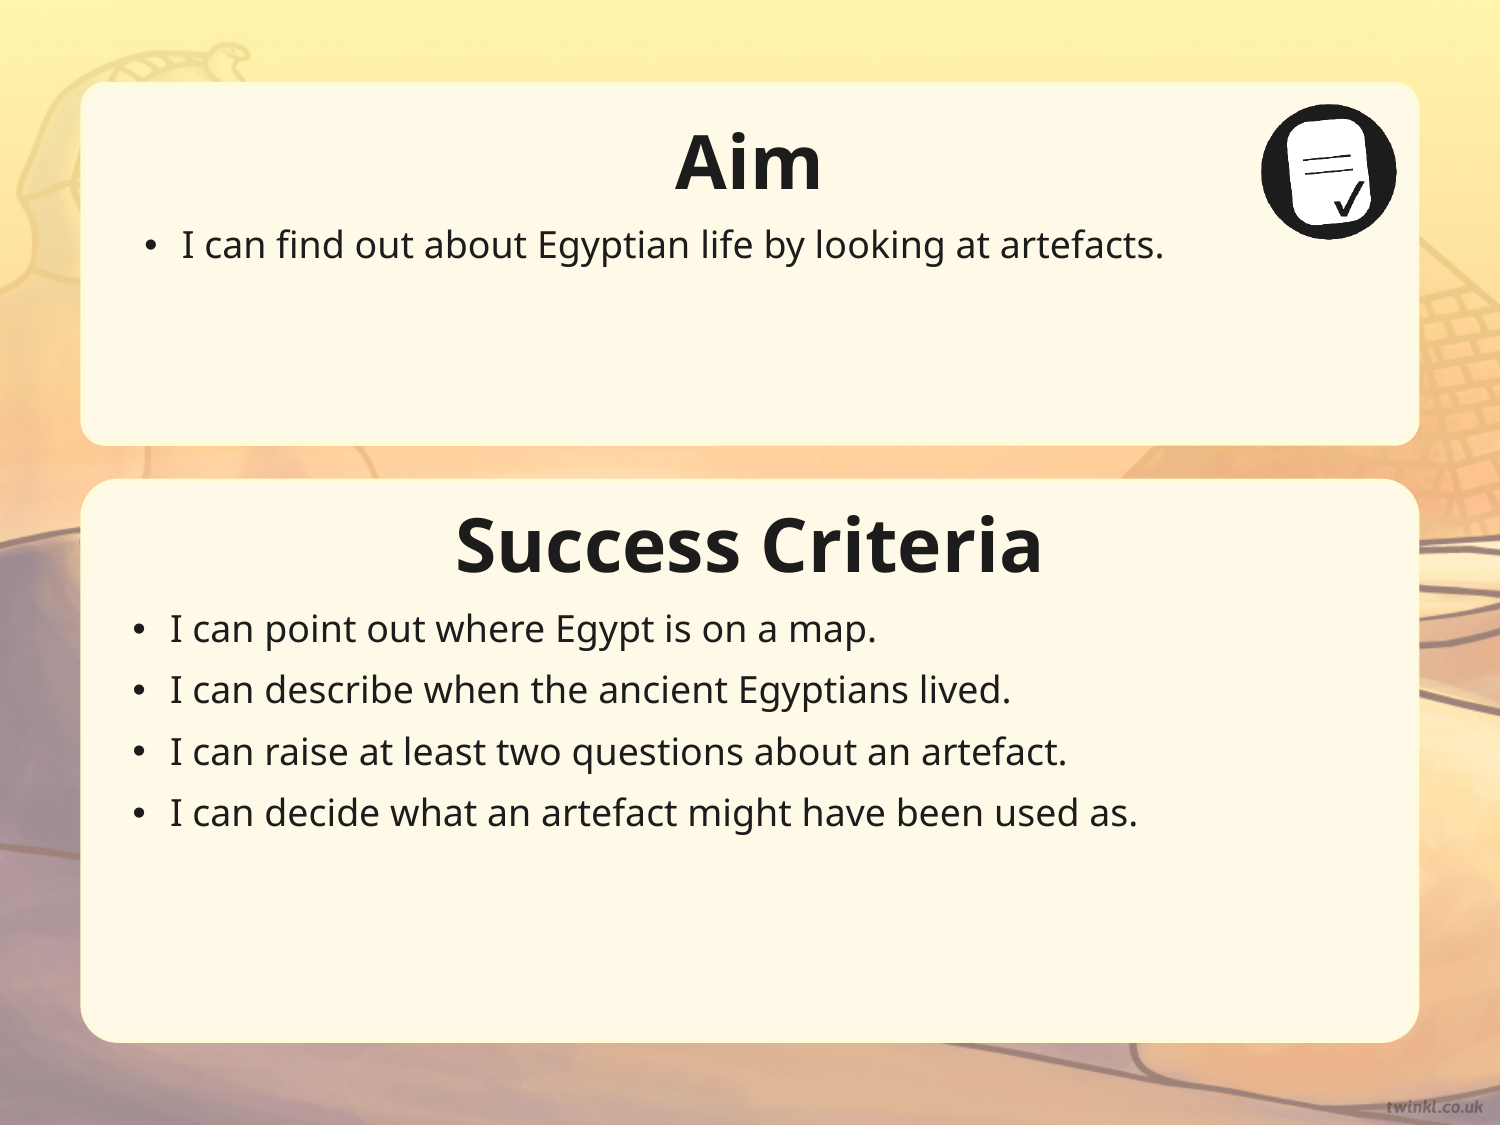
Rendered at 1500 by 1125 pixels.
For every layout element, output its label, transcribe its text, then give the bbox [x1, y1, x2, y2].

text_box [81, 479, 1419, 1042]
text_box [81, 83, 1419, 445]
text_box Aim [103, 120, 1257, 184]
picture [0, 0, 1500, 1125]
text_box Success Criteria [103, 503, 1397, 568]
text_box I can point out where Egypt is on a map. I can describe when the ancient Egyptians lived. I can raise at least two questions about an artefact. I can decide what an artefact might have been used as. [103, 568, 1397, 980]
list I can find out about Egyptian life by looking at artefacts. [103, 184, 1397, 417]
